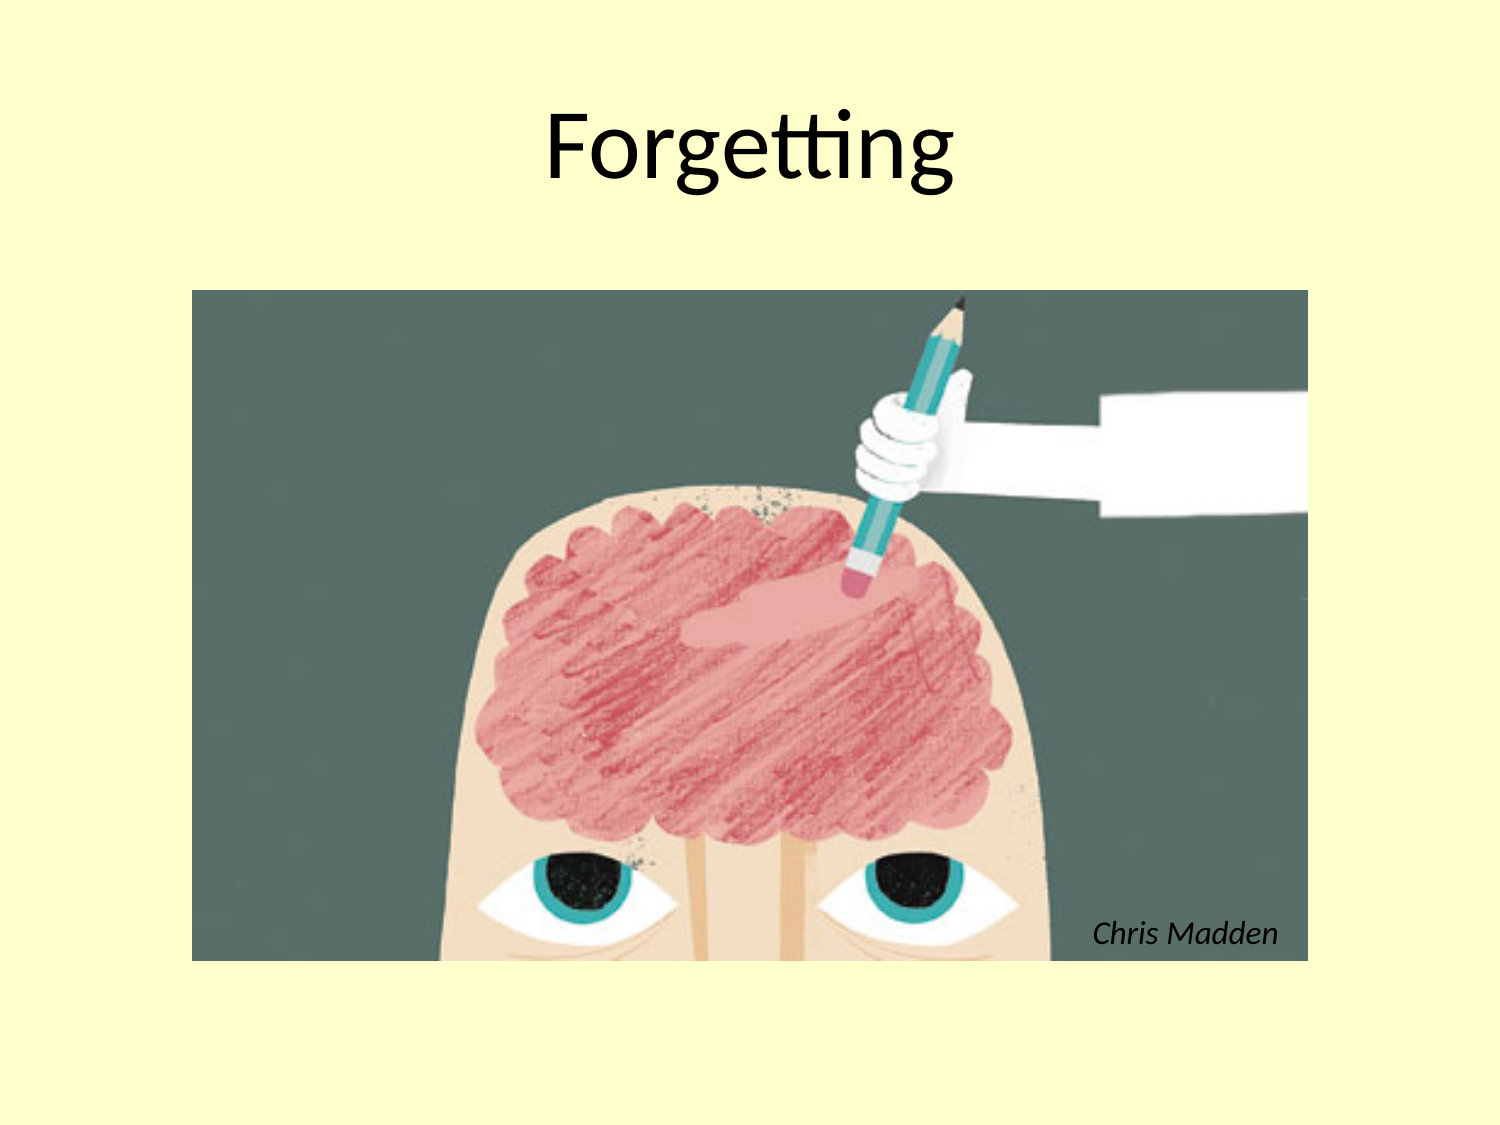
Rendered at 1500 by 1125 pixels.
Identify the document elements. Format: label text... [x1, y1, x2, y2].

picture [191, 290, 1309, 961]
title Forgetting [75, 45, 1425, 233]
